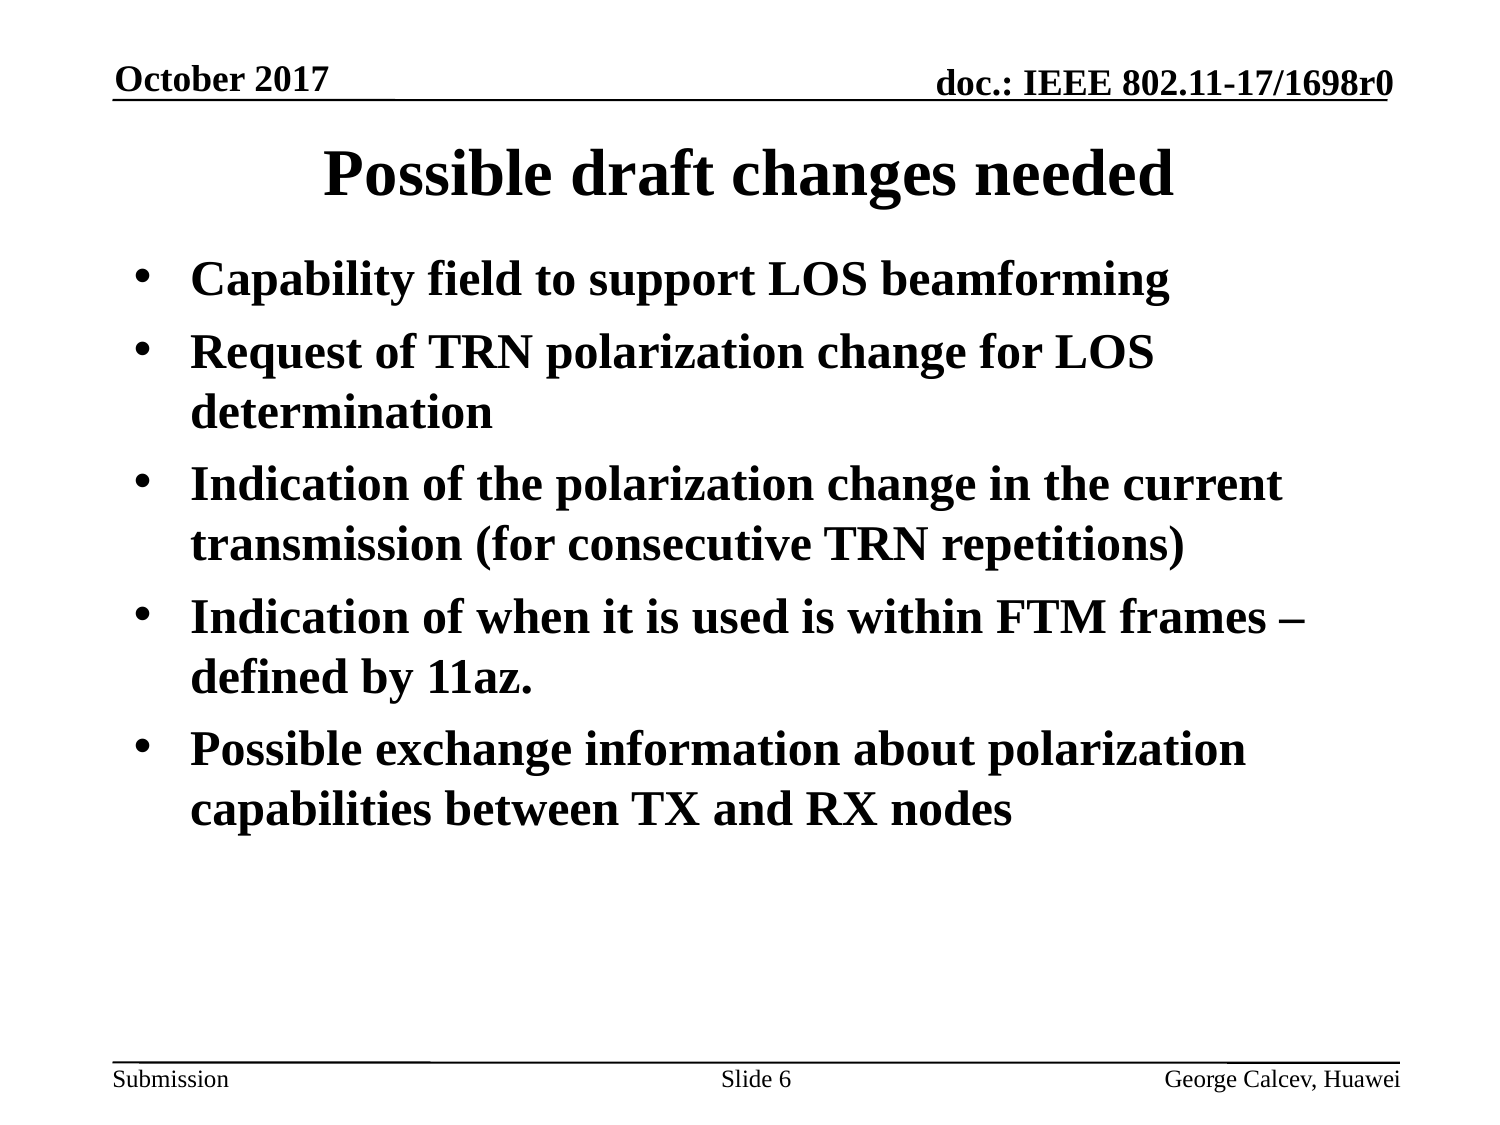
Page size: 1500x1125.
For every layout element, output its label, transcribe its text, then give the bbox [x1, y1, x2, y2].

list Capability field to support LOS beamforming Request of TRN polarization change for LOS determination Indication of the polarization change in the current transmission (for consecutive TRN repetitions) Indication of when it is used is within FTM frames – defined by 11az. Possible exchange information about polarization capabilities between TX and RX nodes [118, 237, 1394, 1026]
footer George Calcev, Huawei [878, 1061, 1402, 1093]
title Possible draft changes needed [112, 112, 1388, 226]
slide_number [114, 54, 423, 100]
slide_number Slide 6 [712, 1061, 800, 1123]
